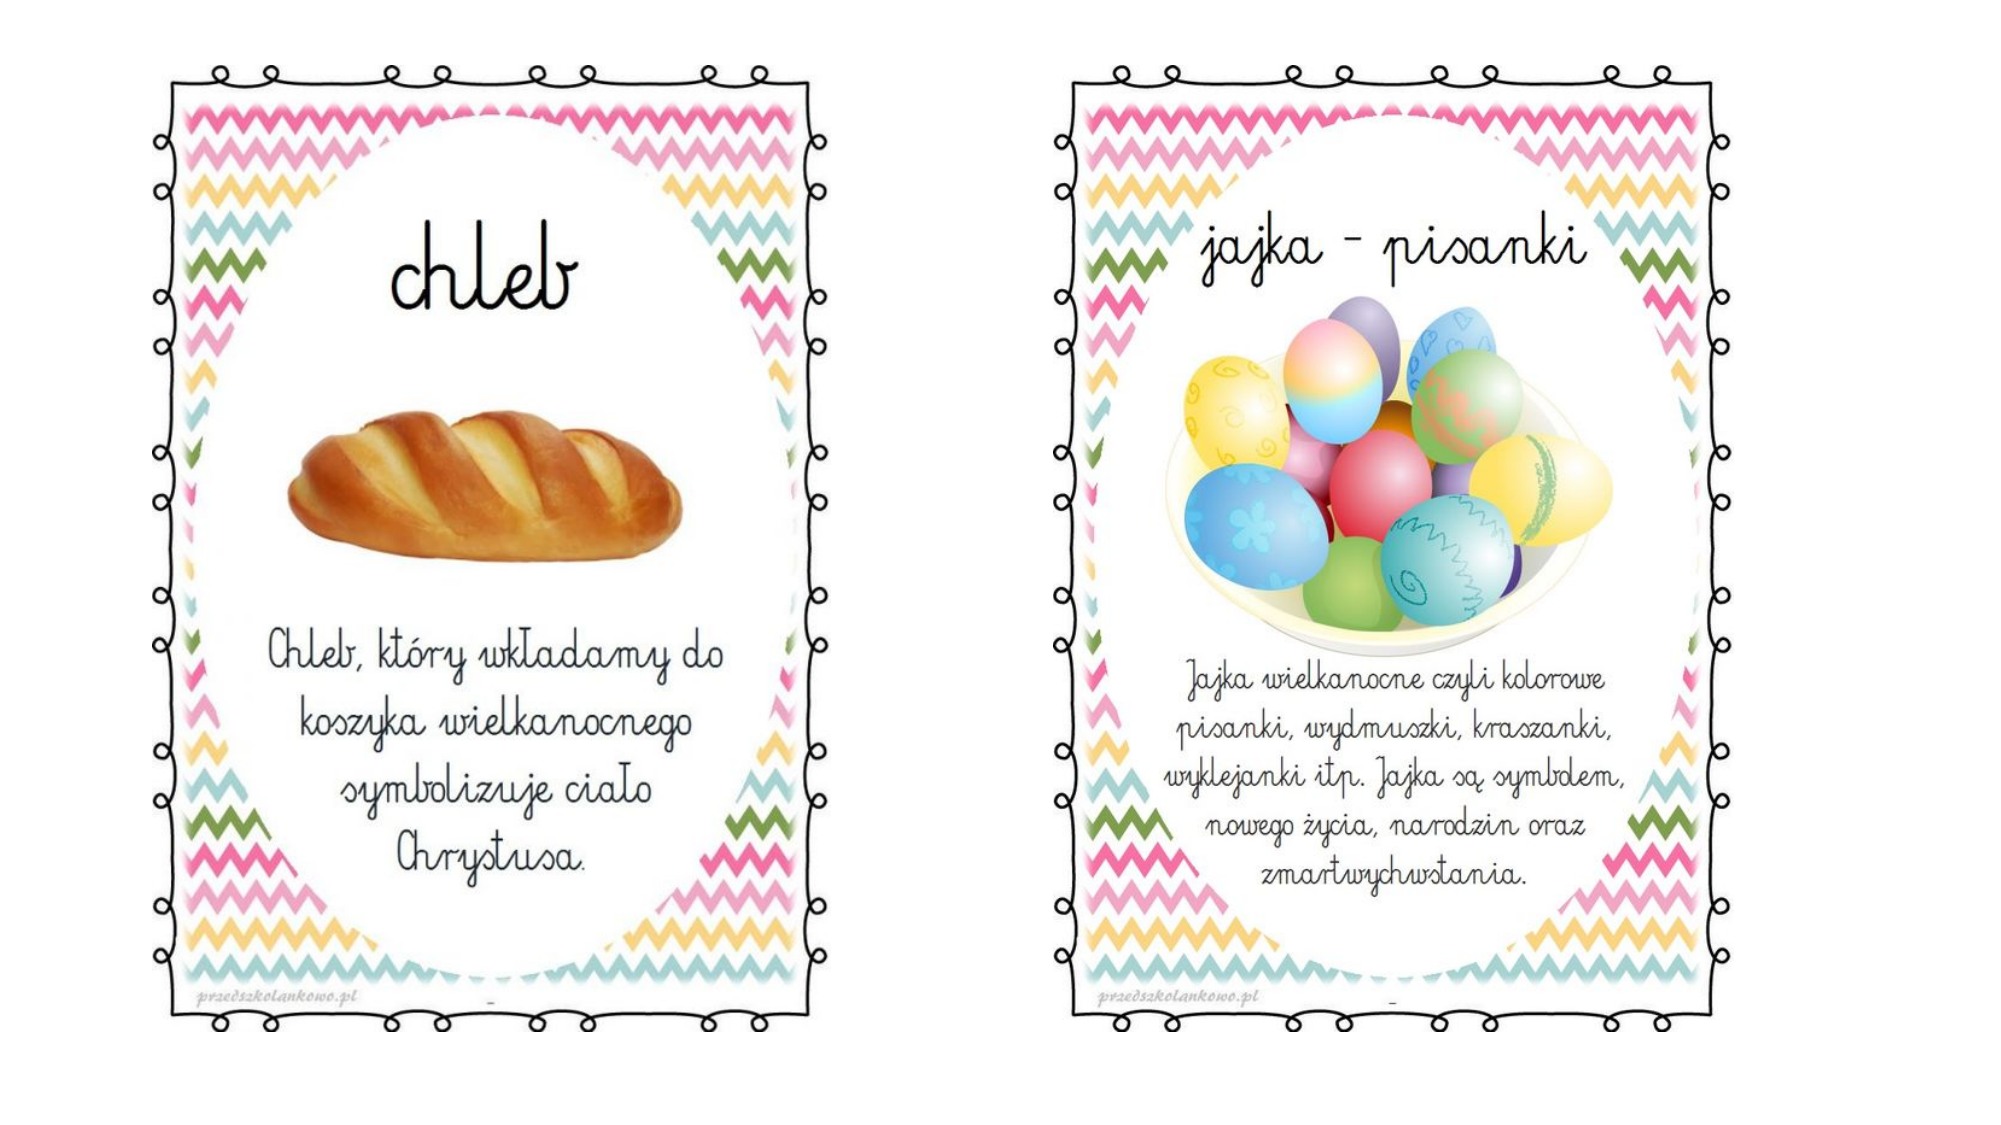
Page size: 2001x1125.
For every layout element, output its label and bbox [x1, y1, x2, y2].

picture [1053, 65, 1734, 1033]
picture [152, 65, 831, 1033]
